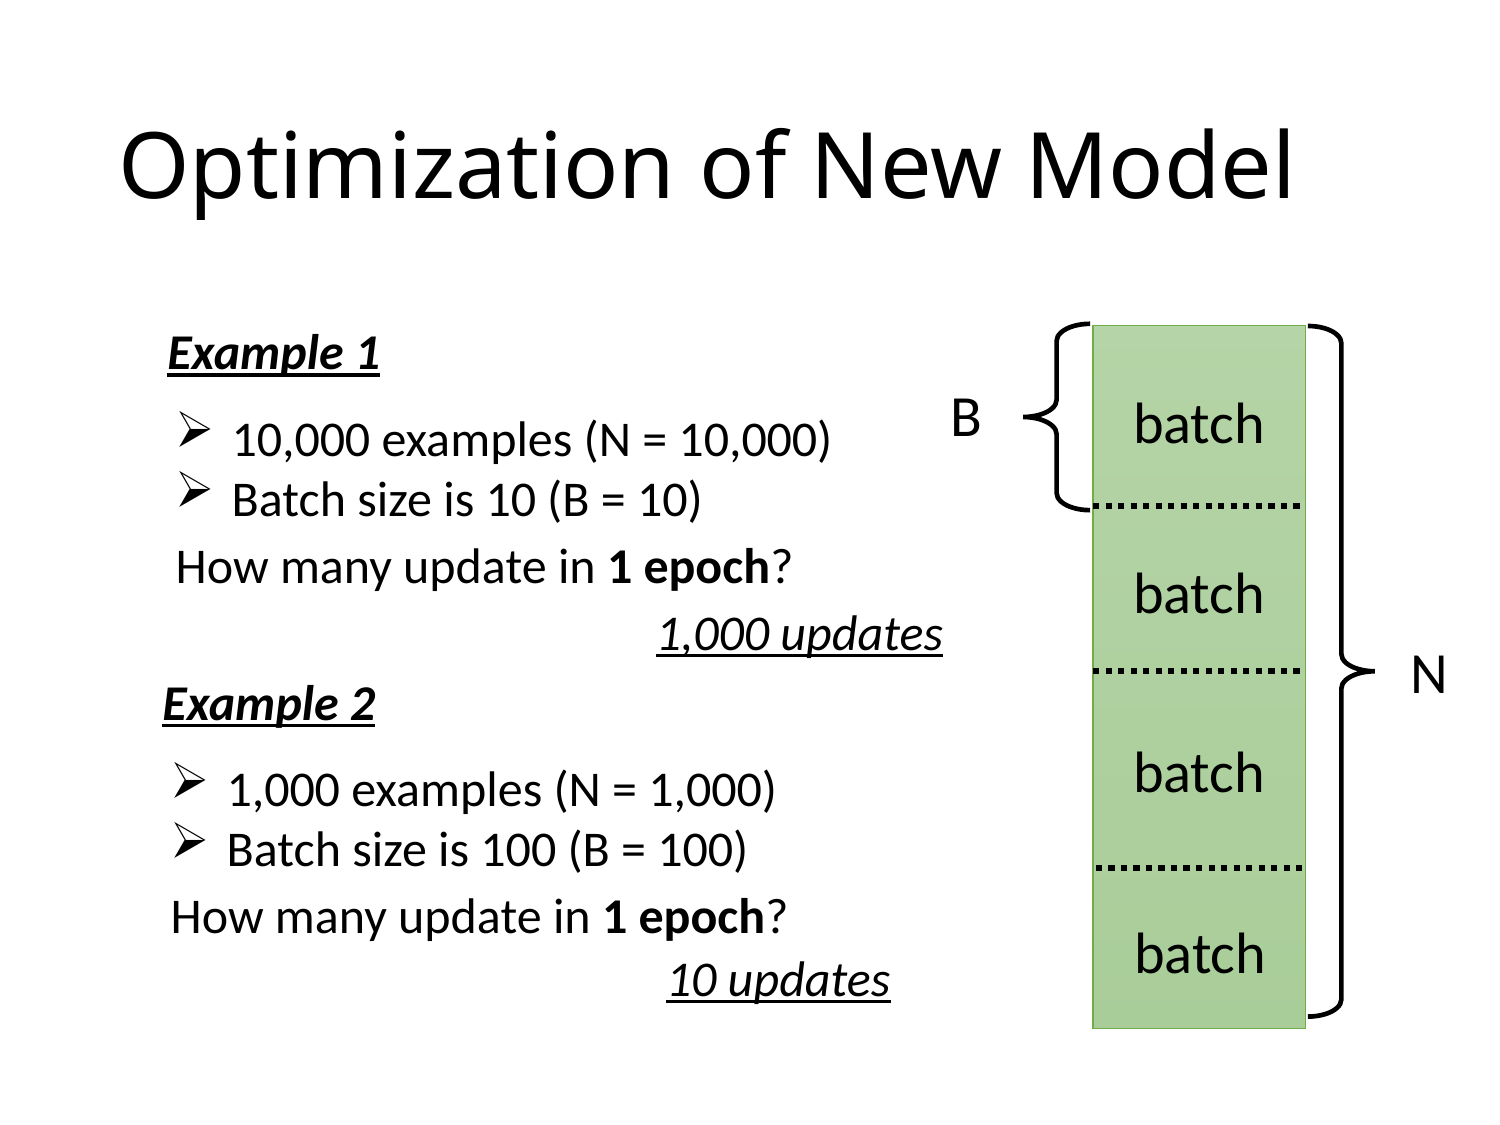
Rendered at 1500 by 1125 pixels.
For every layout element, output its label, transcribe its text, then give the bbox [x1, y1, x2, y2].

text_box B [935, 370, 1010, 456]
text_box Example 2 [147, 662, 894, 738]
text_box 10,000 examples (N = 10,000) Batch size is 10 (B = 10) [160, 398, 907, 526]
text_box batch [1092, 547, 1306, 633]
text_box N [1396, 627, 1500, 713]
text_box [1092, 672, 1306, 727]
text_box [1092, 507, 1306, 547]
text_box [1092, 812, 1306, 1029]
text_box 1,000 updates [641, 593, 983, 669]
text_box [1092, 325, 1306, 377]
text_box [1307, 325, 1375, 1018]
text_box batch [1092, 377, 1306, 463]
text_box How many update in 1 epoch? [160, 526, 907, 602]
text_box [1092, 633, 1306, 671]
text_box batch [1092, 727, 1306, 812]
text_box Example 1 [152, 312, 899, 388]
text_box batch [1094, 907, 1307, 993]
text_box [1092, 463, 1306, 506]
text_box 1,000 examples (N = 1,000) Batch size is 100 (B = 100) [155, 748, 902, 876]
text_box [1023, 323, 1091, 511]
text_box 10 updates [651, 939, 993, 1015]
text_box How many update in 1 epoch? [155, 876, 902, 952]
title Optimization of New Model [103, 59, 1397, 278]
